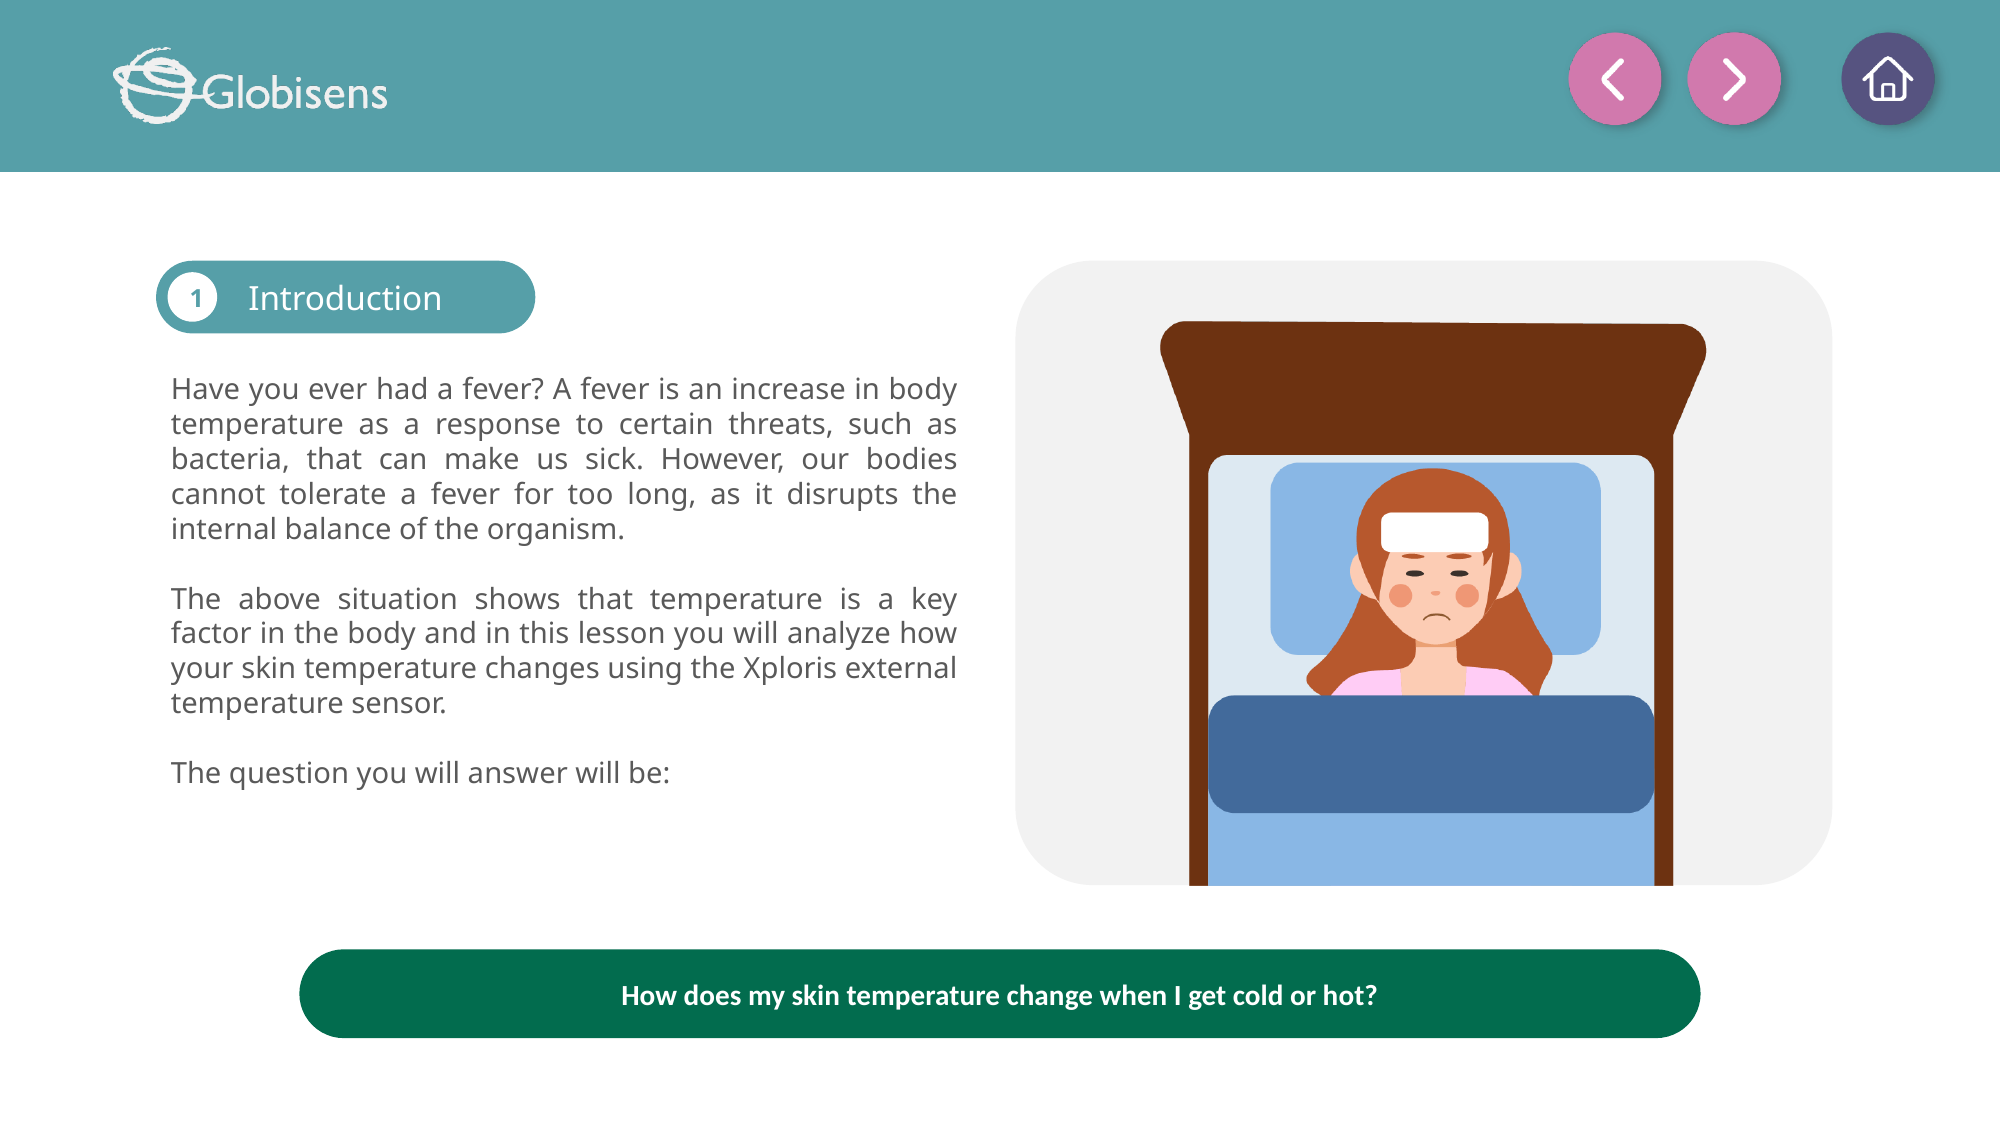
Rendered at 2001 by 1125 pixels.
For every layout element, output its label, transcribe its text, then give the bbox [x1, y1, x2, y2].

text_box How does my skin temperature change when I get cold or hot? [298, 948, 1702, 1040]
text_box [0, 0, 2000, 173]
text_box [1014, 259, 1834, 874]
picture [1832, 19, 1954, 142]
picture [113, 47, 387, 124]
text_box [156, 260, 536, 334]
text_box Have you ever had a fever? A fever is an increase in body temperature as a response to certain threats, such as bacteria, that can make us sick. However, our bodies cannot tolerate a fever for too long, as it disrupts the internal balance of the organism. The above situation shows that temperature is a key factor in the body and in this lesson you will analyze how your skin temperature changes using the Xploris external temperature sensor. The question you will answer will be: [156, 362, 973, 798]
picture [1041, 308, 1797, 886]
picture [1559, 19, 1801, 142]
